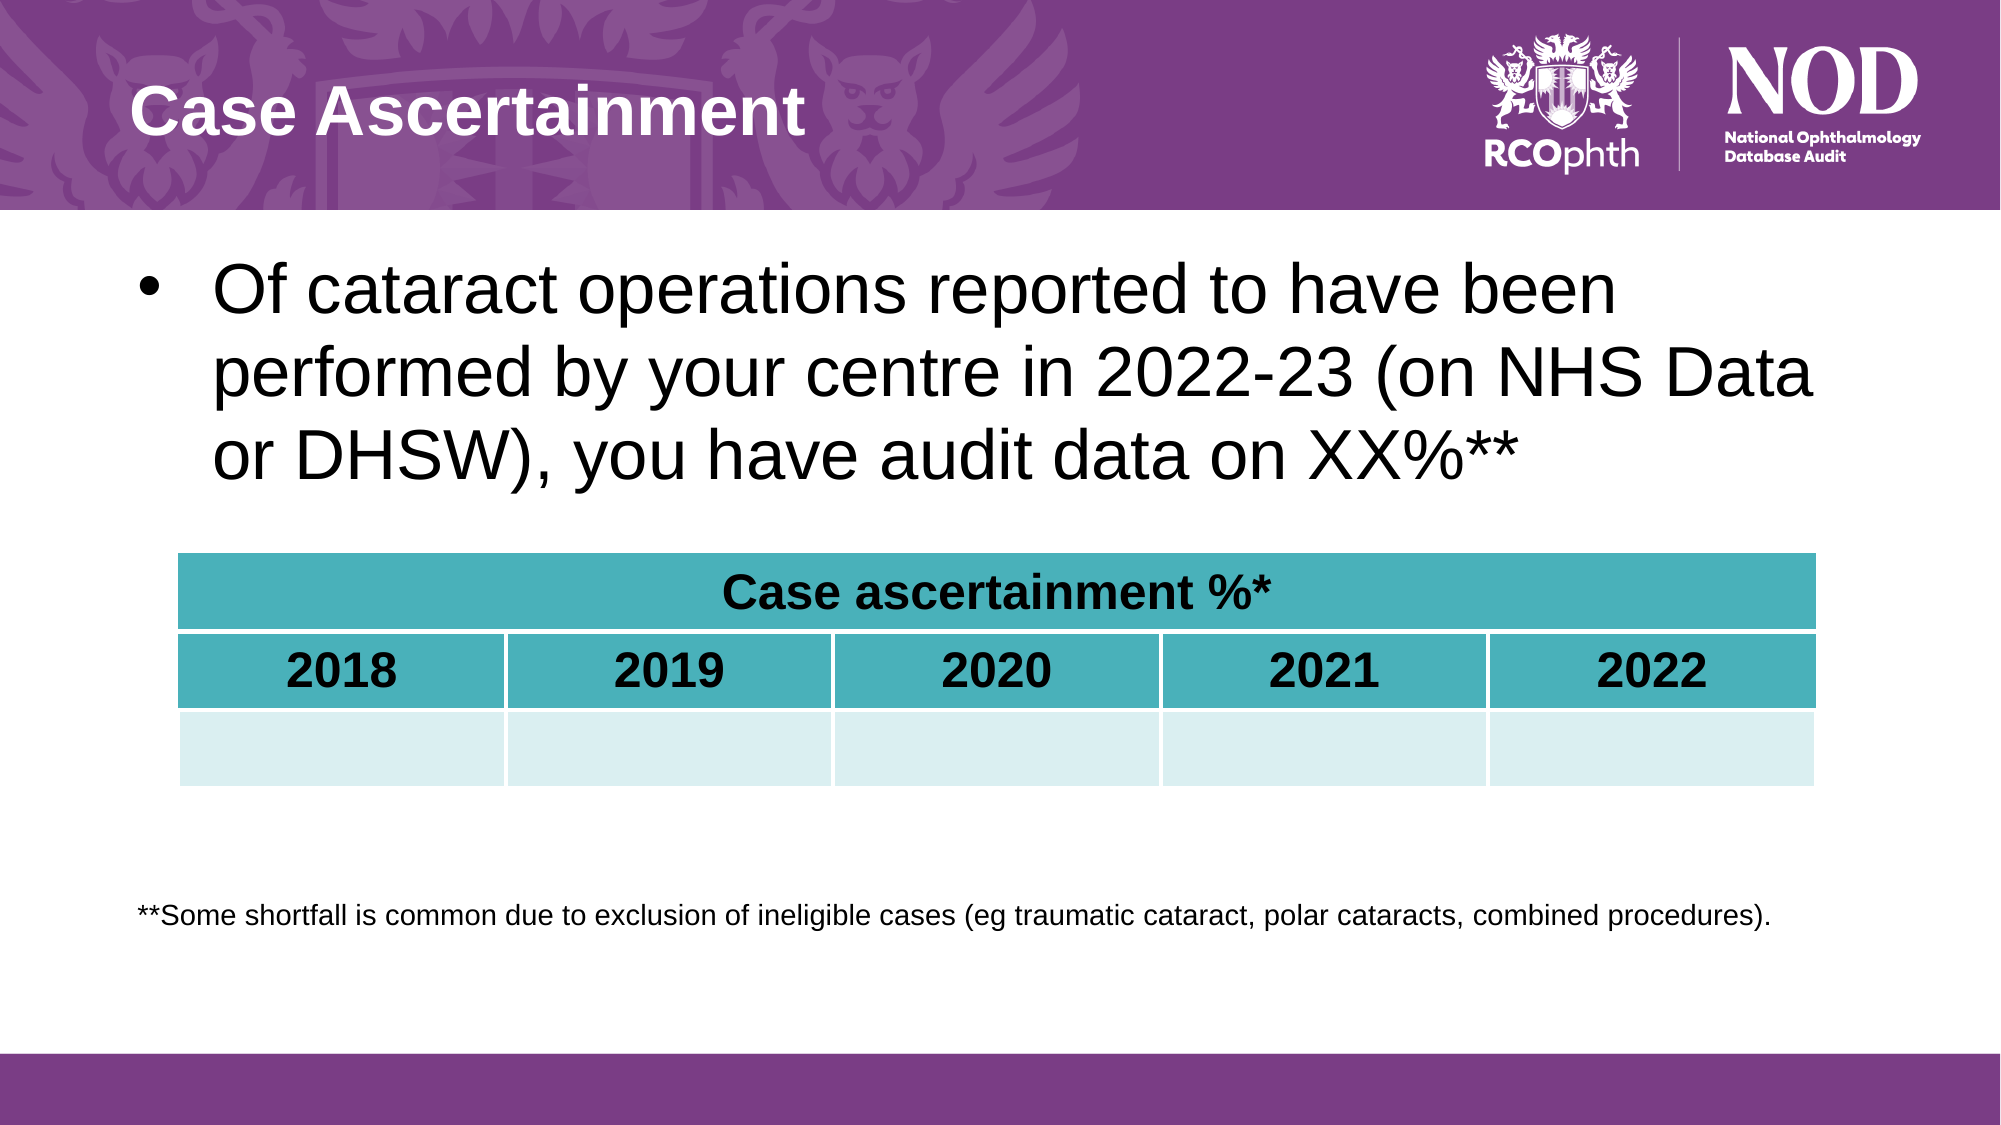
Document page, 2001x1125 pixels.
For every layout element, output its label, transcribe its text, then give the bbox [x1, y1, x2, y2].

table_cell 2018 [178, 634, 504, 708]
picture [0, 0, 2001, 1125]
table_cell 2021 [1163, 634, 1486, 708]
table_cell 2020 [835, 634, 1159, 708]
table_cell 2019 [508, 634, 831, 708]
list Of cataract operations reported to have been performed by your centre in 2022-23 (on NHS Data or DHSW), you have audit data on XX%** **Some shortfall is common due to exclusion of ineligible cases (eg traumatic cataract, polar cataracts, combined procedures). [137, 244, 1863, 1062]
table_cell [180, 712, 504, 786]
table_cell 2022 [1490, 634, 1816, 708]
table_header Case ascertainment %* [178, 553, 1816, 629]
title Case Ascertainment [129, 63, 1649, 163]
table_cell [835, 712, 1159, 786]
table_cell [1490, 712, 1814, 786]
table_cell [1163, 712, 1486, 786]
table_cell [508, 712, 831, 786]
